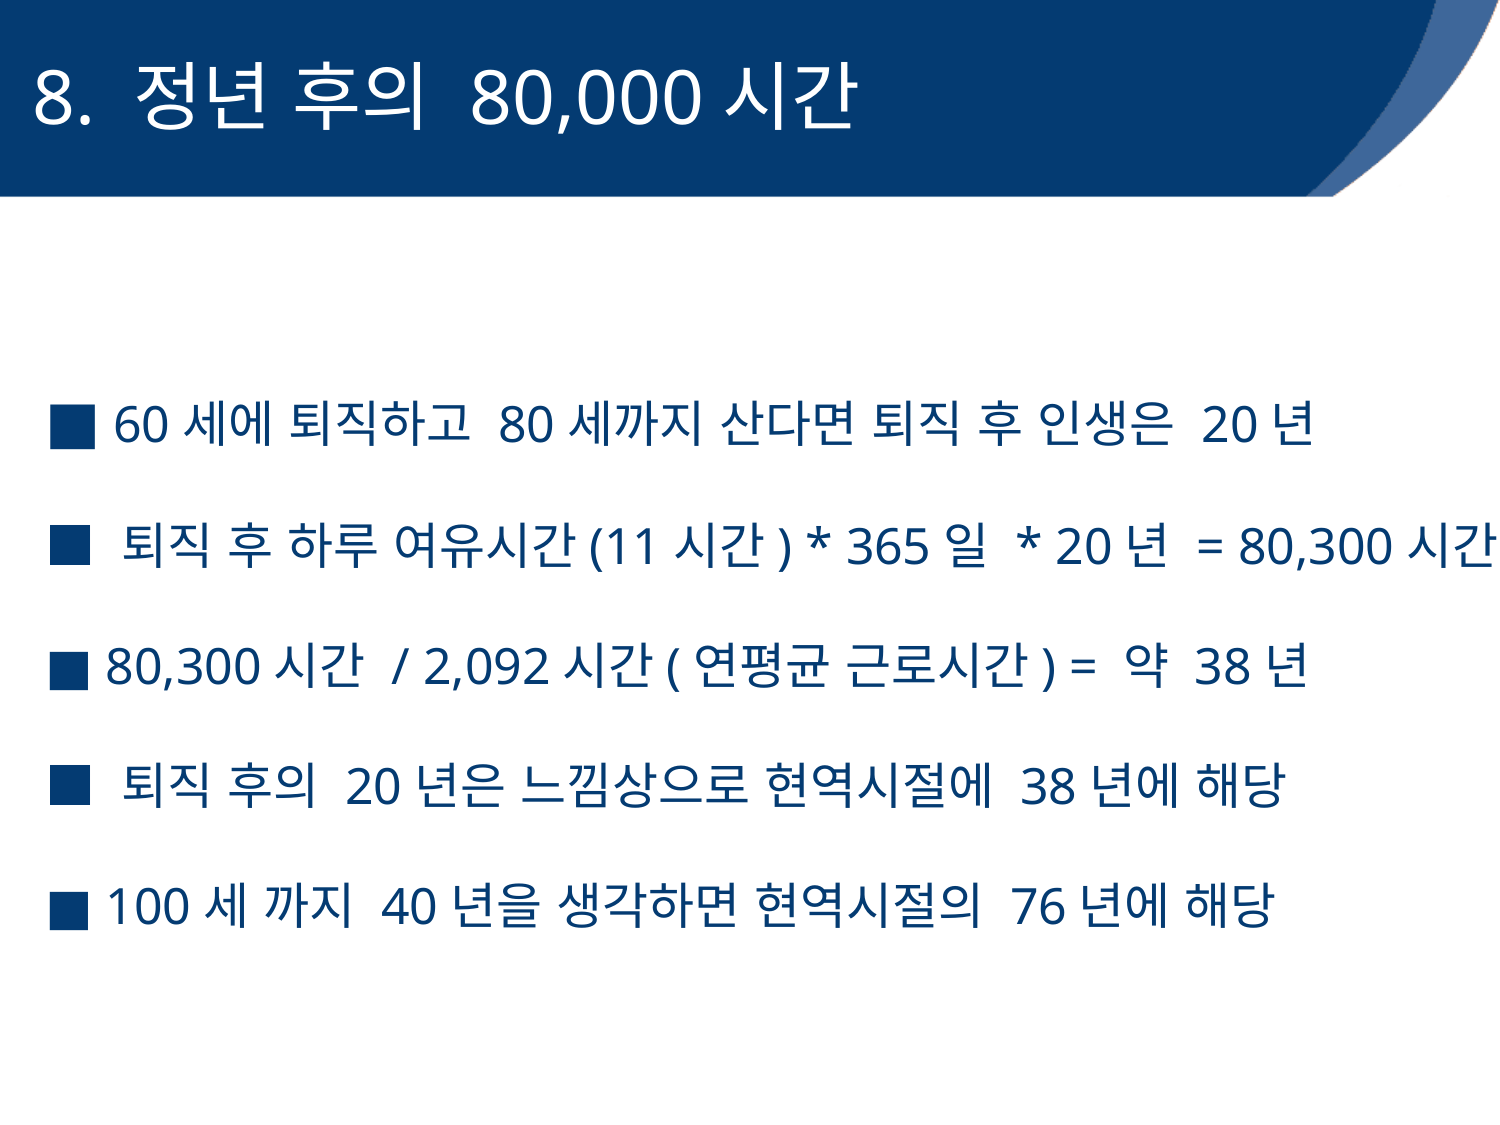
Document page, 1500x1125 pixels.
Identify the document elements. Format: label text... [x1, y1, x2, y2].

text_box ■ 60세에 퇴직하고 80세까지 산다면 퇴직 후 인생은 20년 ■ 퇴직 후 하루 여유시간(11시간) * 365일 * 20년 = 80,300시간 ■ 80,300시간 / 2,092시간(연평균 근로시간) = 약 38년 ■ 퇴직 후의 20년은 느낌상으로 현역시절에 38년에 해당 ■ 100세 까지 40년을 생각하면 현역시절의 76년에 해당 [30, 223, 1500, 1025]
title 8. 정년 후의 80,000시간 [17, 37, 1313, 152]
picture [0, 0, 1500, 1125]
